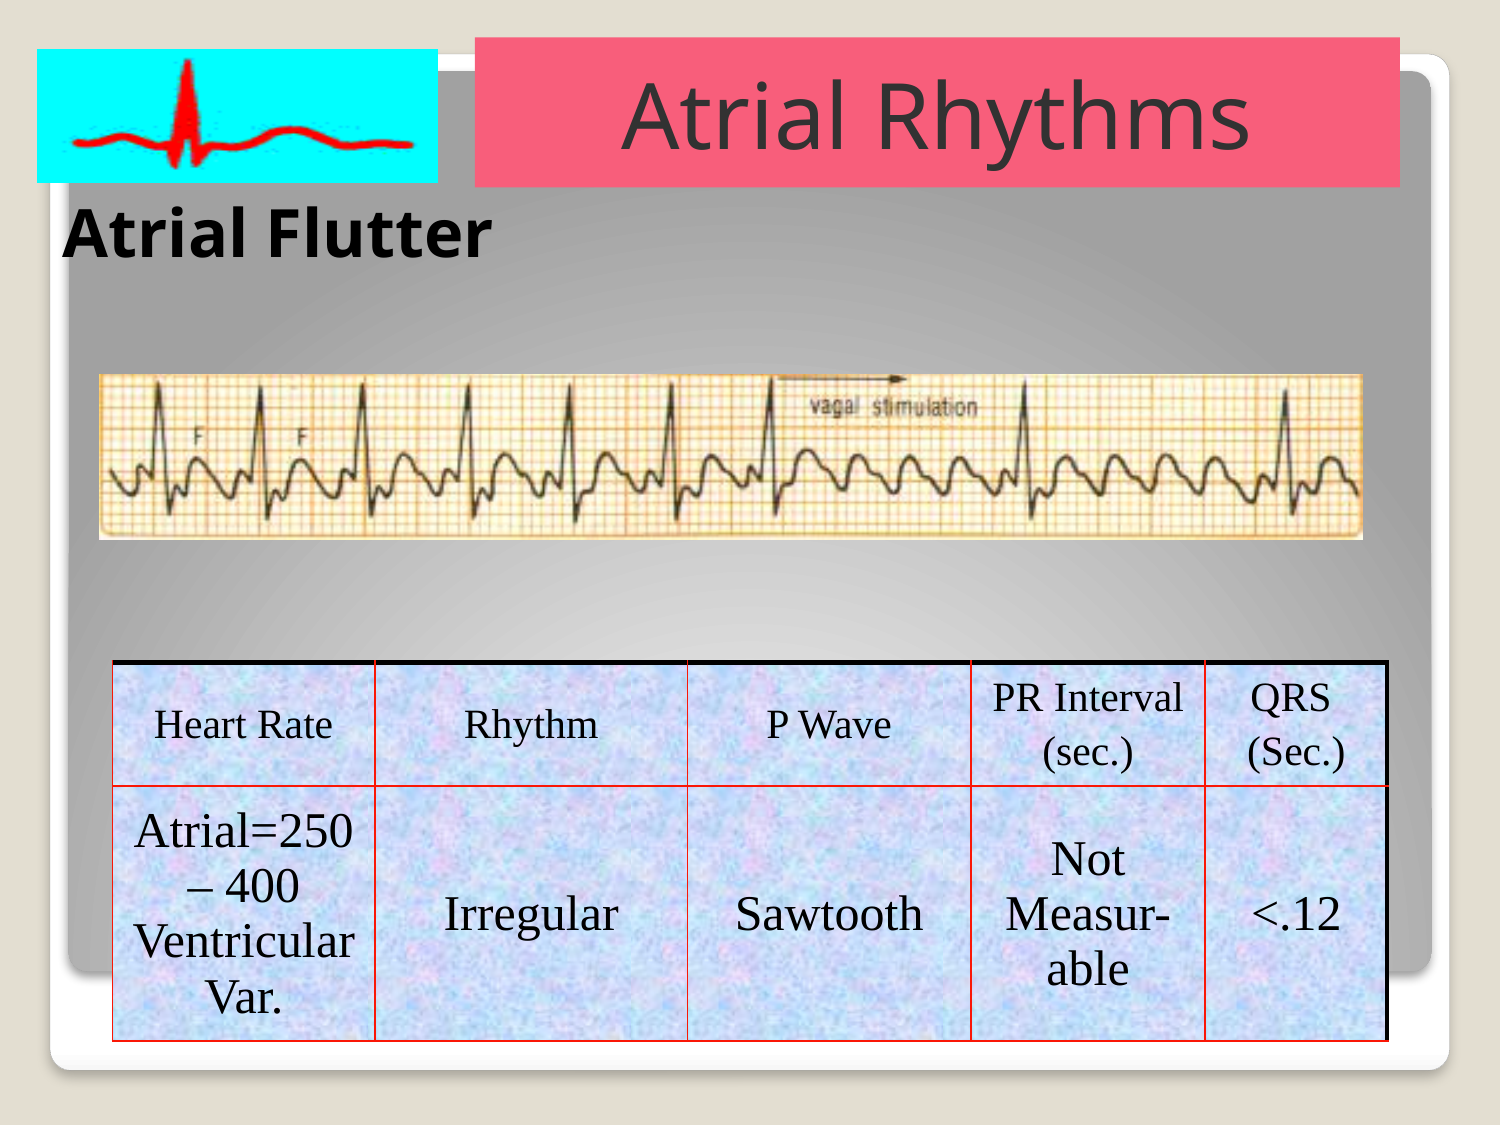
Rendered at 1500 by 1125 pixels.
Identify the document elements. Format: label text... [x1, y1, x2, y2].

picture [99, 374, 1363, 540]
picture [37, 49, 438, 184]
table_cell Sawtooth [688, 787, 970, 1040]
table_header Heart Rate [113, 665, 374, 785]
table_header PR Interval (sec.) [972, 665, 1204, 785]
table_cell Irregular [376, 787, 687, 1040]
table_cell <.12 [1206, 787, 1385, 1040]
table_header QRS (Sec.) [1206, 665, 1385, 785]
text_box Atrial Rhythms [474, 37, 1400, 188]
table_cell Not Measur-able [972, 787, 1204, 1040]
table_cell Atrial=250 – 400 VentricularVar. [113, 787, 374, 1040]
table_header P Wave [688, 665, 970, 785]
text_box Atrial Flutter [47, 183, 510, 278]
table_header Rhythm [376, 665, 687, 785]
